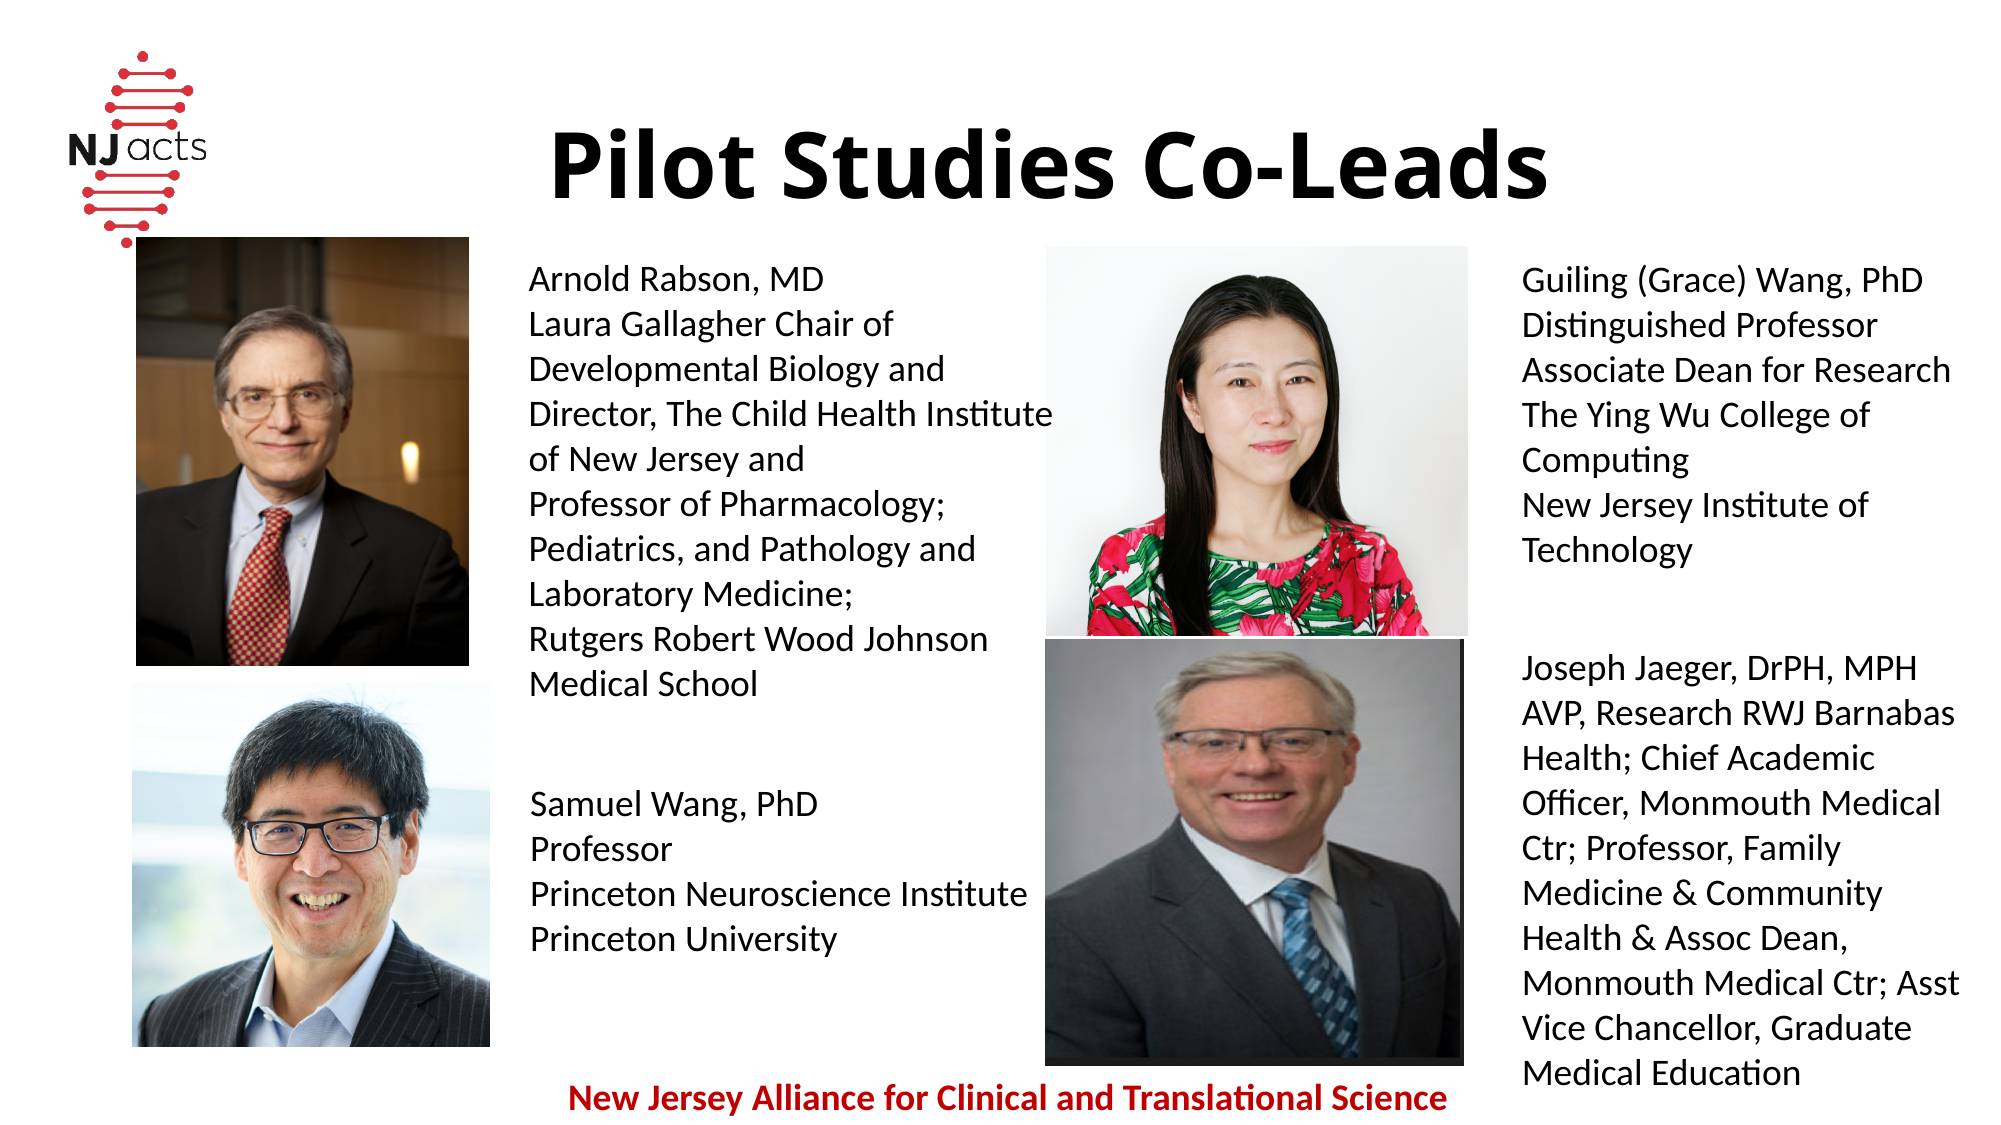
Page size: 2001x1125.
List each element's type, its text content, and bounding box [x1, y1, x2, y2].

title Pilot Studies Co-Leads [1468, 59, 1894, 278]
picture [1045, 639, 1464, 1066]
picture [136, 237, 469, 666]
text_box Joseph Jaeger, DrPH, MPH AVP, Research RWJ Barnabas Health; Chief Academic Officer, Monmouth Medical Ctr; Professor, Family Medicine & Community Health & Assoc Dean, Monmouth Medical Ctr; Asst Vice Chancellor, Graduate Medical Education [1507, 635, 1998, 1125]
text_box Guiling (Grace) Wang, PhD Distinguished Professor Associate Dean for Research The Ying Wu College of Computing New Jersey Institute of Technology [1507, 247, 1977, 578]
picture [132, 683, 491, 1047]
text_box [39, 51, 1468, 1125]
